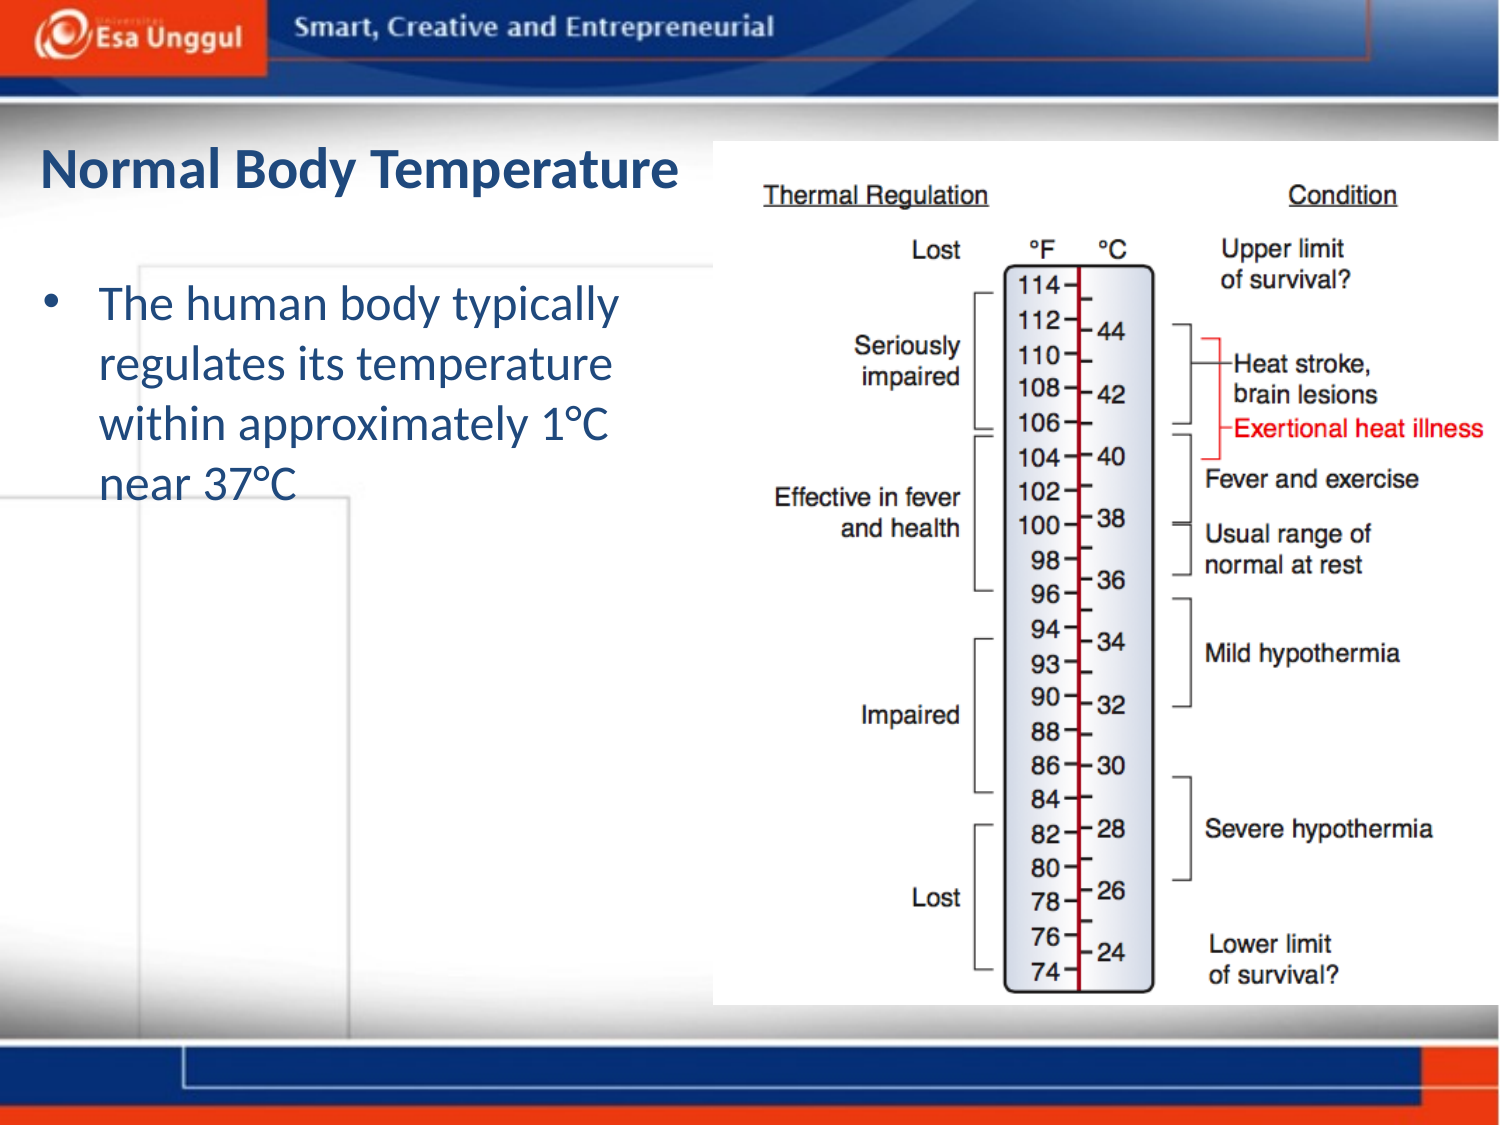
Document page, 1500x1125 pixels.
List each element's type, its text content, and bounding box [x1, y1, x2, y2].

title Normal Body Temperature [25, 92, 1015, 238]
list The human body typically regulates its temperature within approximately 1°C near 37°C [27, 262, 656, 1005]
picture [0, 0, 1500, 1125]
